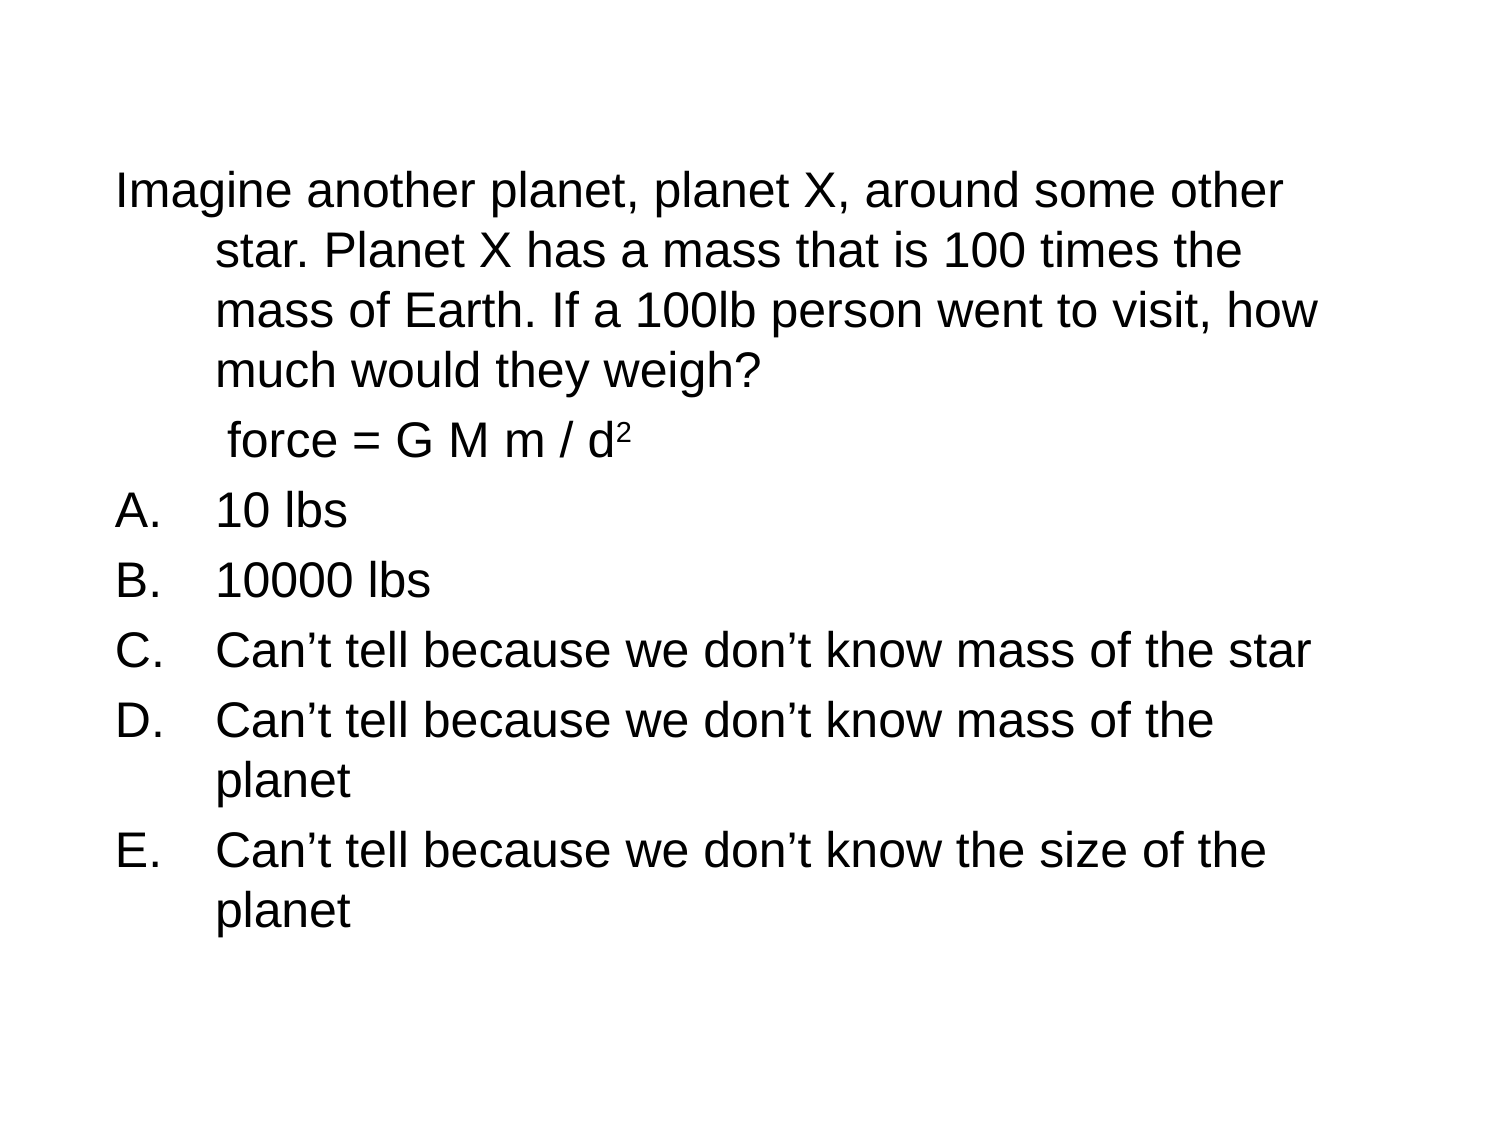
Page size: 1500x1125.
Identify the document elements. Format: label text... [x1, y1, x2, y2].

list Imagine another planet, planet X, around some other star. Planet X has a mass that is 100 times the mass of Earth. If a 100lb person went to visit, how much would they weigh? force = G M m / d2 10 lbs 10000 lbs Can’t tell because we don’t know mass of the star Can’t tell because we don’t know mass of the planet Can’t tell because we don’t know the size of the planet [99, 149, 1375, 1125]
